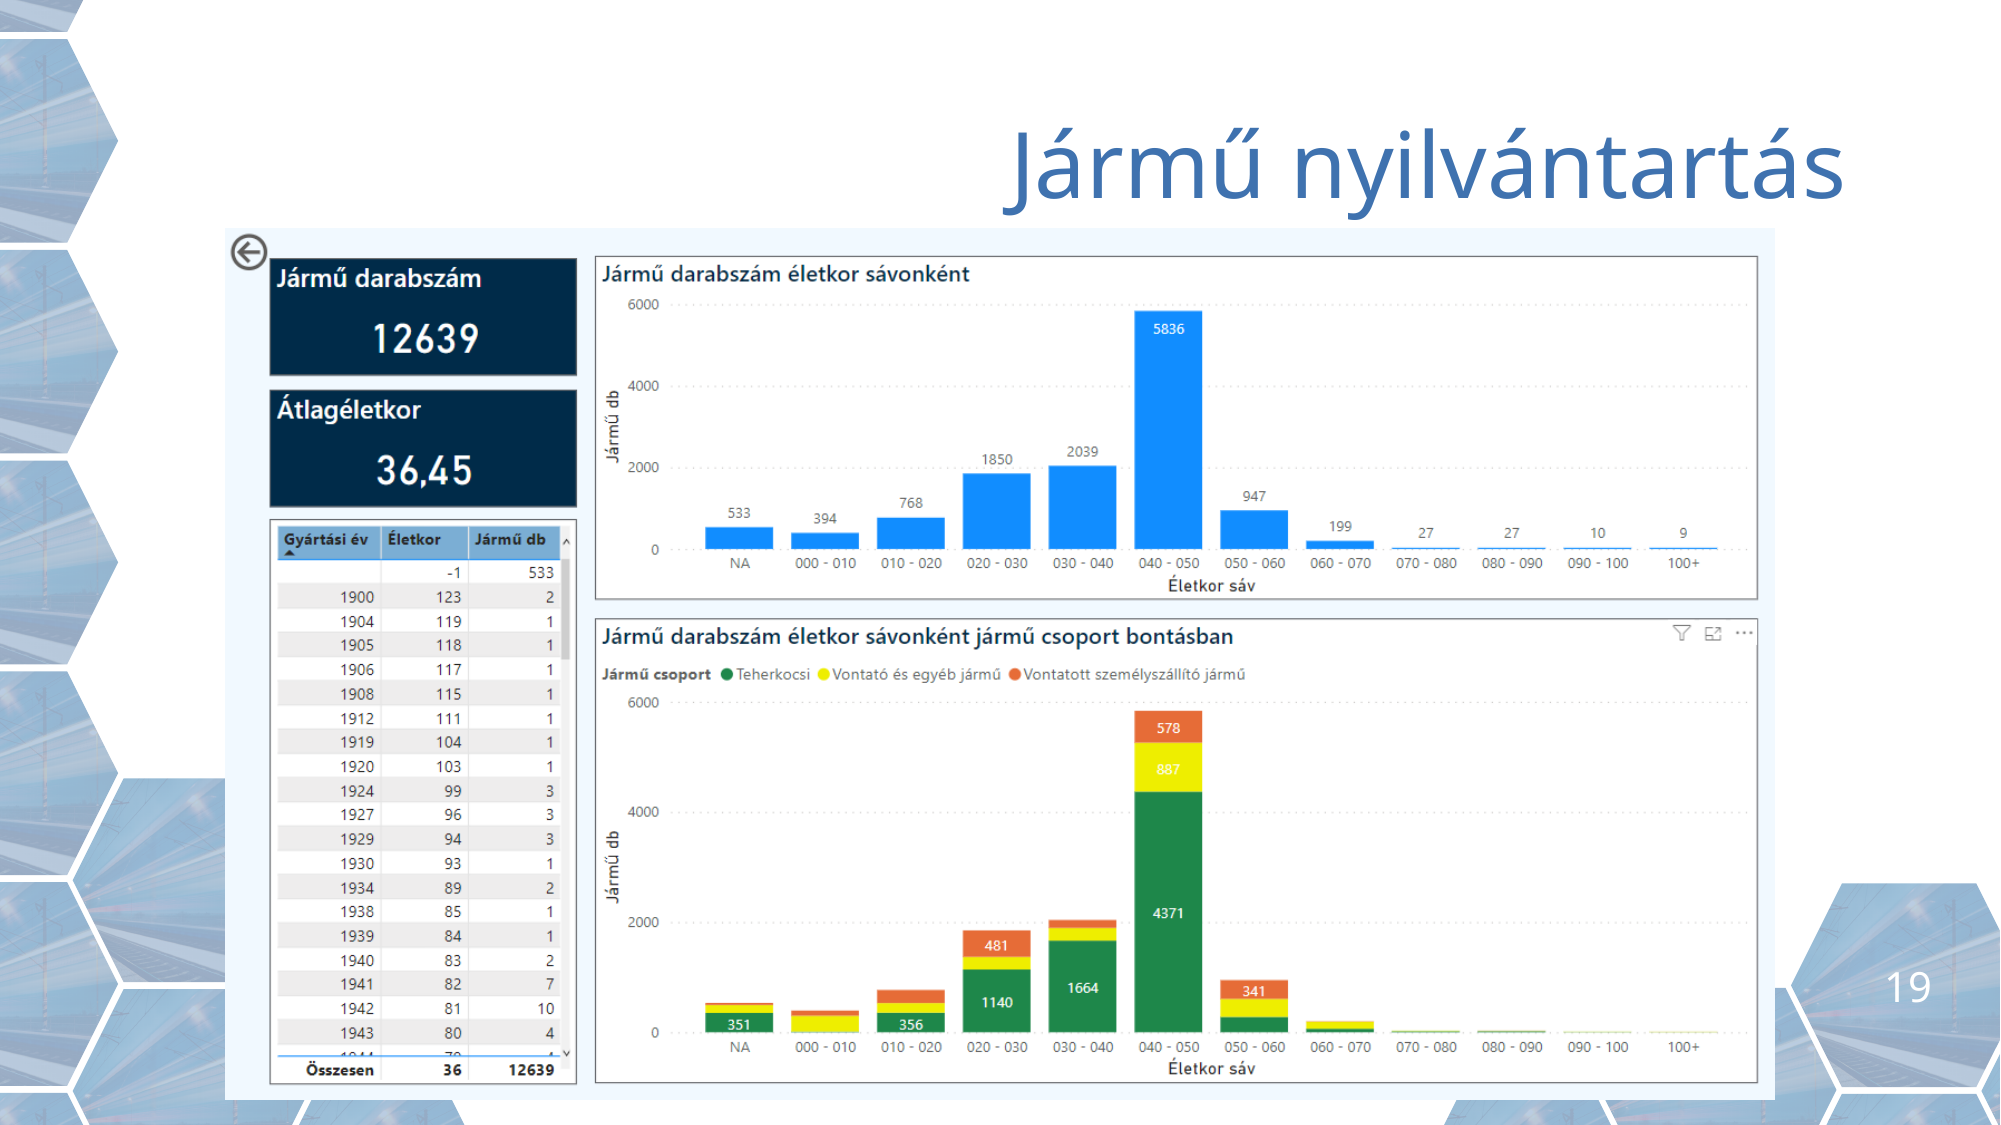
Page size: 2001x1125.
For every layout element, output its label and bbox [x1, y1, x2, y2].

picture [225, 228, 1775, 1101]
text_box [0, 0, 2000, 1125]
